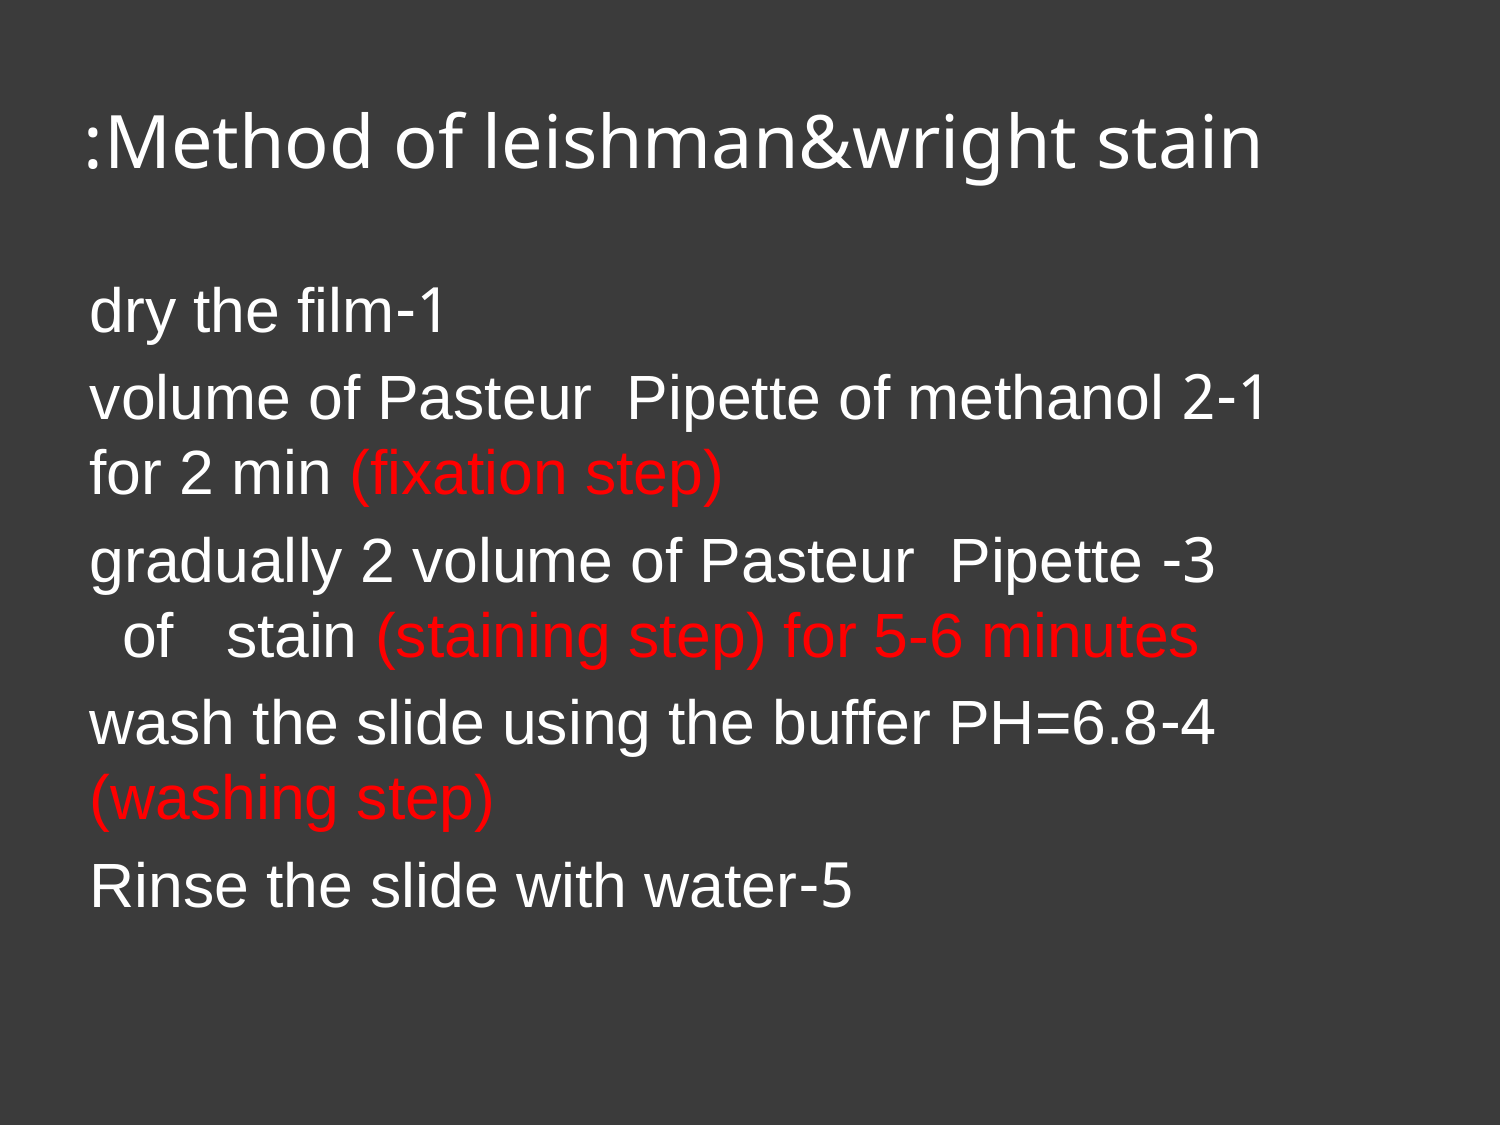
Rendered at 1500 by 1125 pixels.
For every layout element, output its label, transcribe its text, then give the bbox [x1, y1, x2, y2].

list 1-dry the film 2-1 volume of Pasteur Pipette of methanol for 2 min (fixation step) 3- gradually 2 volume of Pasteur Pipette of stain (staining step) for 5-6 minutes 4-wash the slide using the buffer PH=6.8 (washing step) 5-Rinse the slide with water [75, 262, 1300, 1005]
title Method of leishman&wright stain: [75, 45, 1300, 233]
